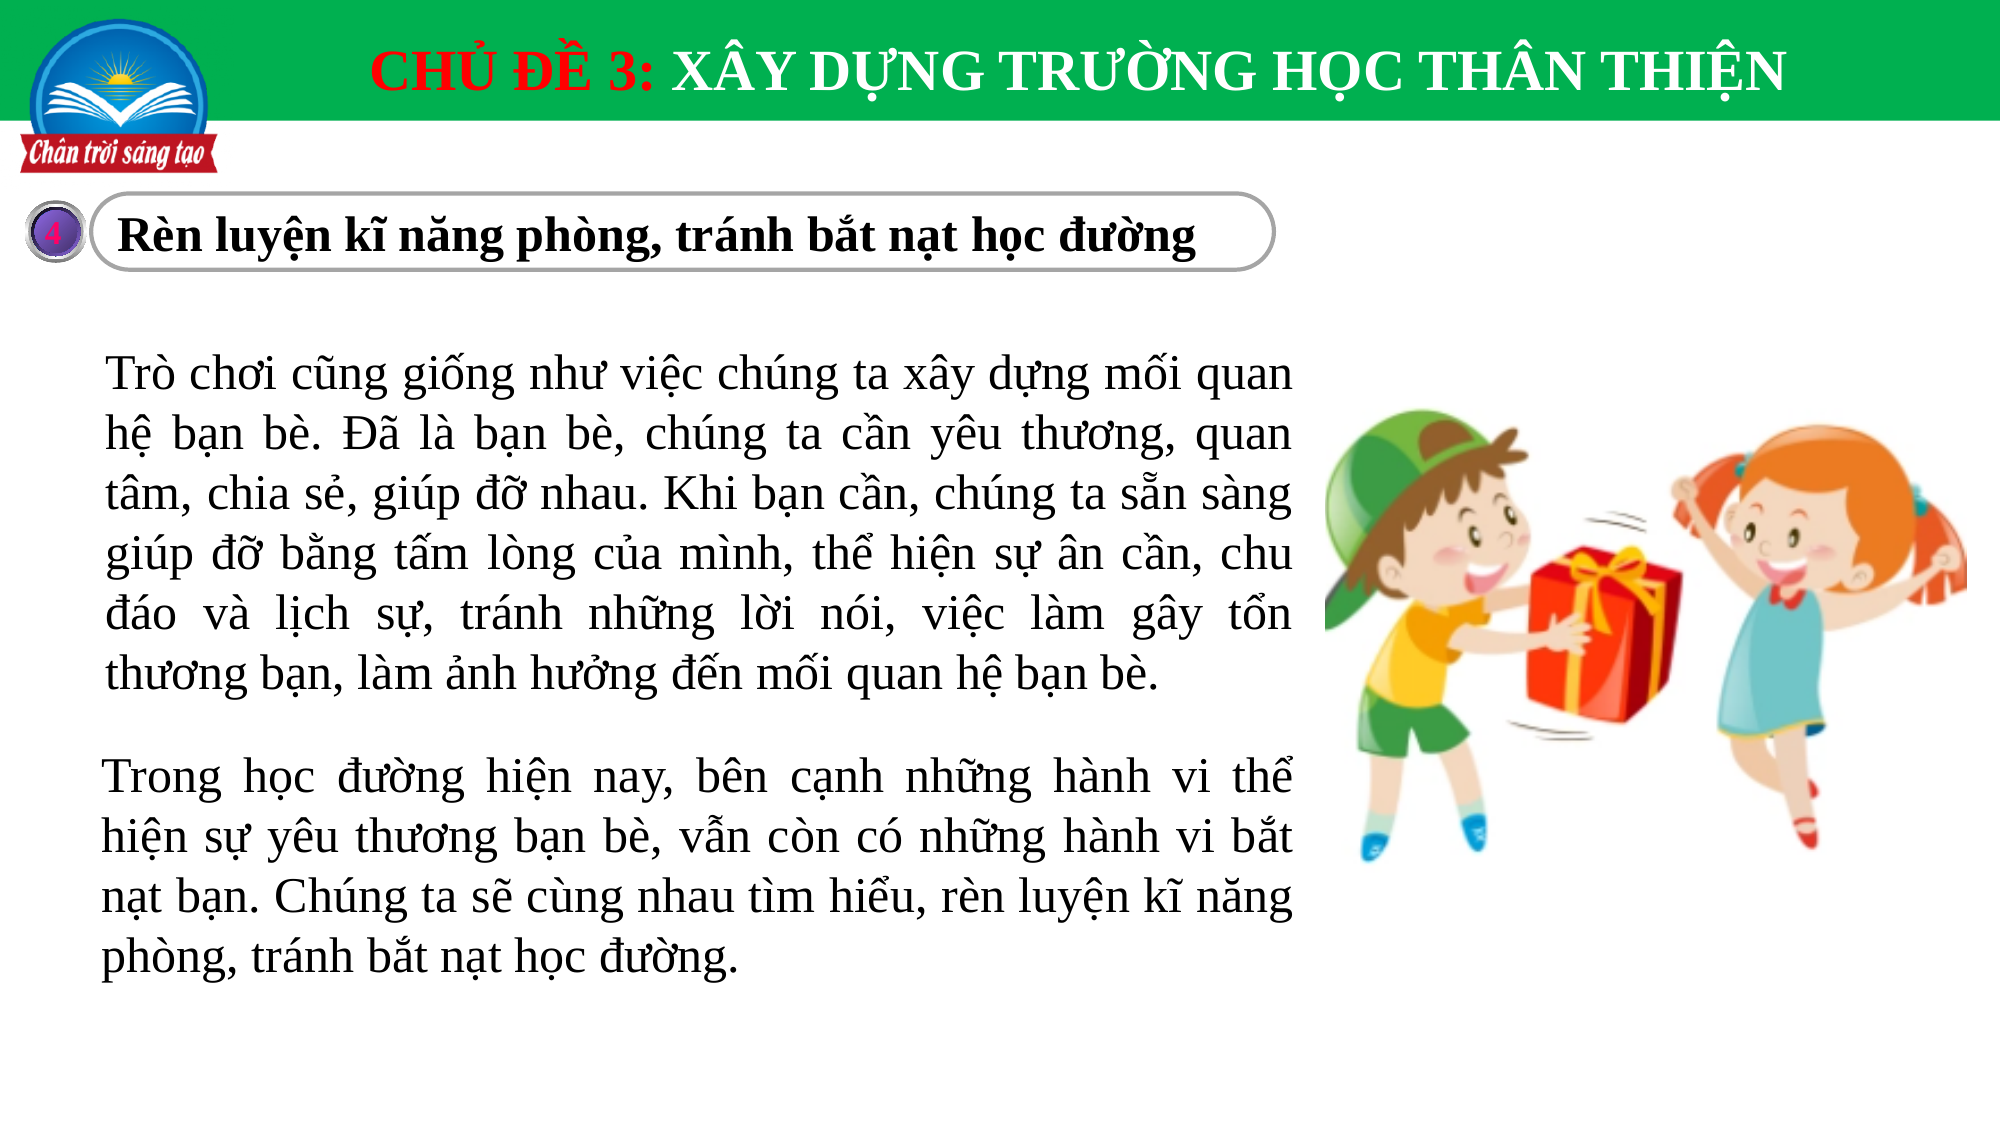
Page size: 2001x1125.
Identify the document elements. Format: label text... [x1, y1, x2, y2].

text_box Rèn luyện kĩ năng phòng, tránh bắt nạt học đường [93, 191, 1277, 272]
text_box Trong học đường hiện nay, bên cạnh những hành vi thể hiện sự yêu thương bạn bè, vẫn còn có những hành vi bắt nạt bạn. Chúng ta sẽ cùng nhau tìm hiểu, rèn luyện kĩ năng phòng, tránh bắt nạt học đường. [87, 735, 1309, 991]
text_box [24, 200, 88, 264]
picture [0, 6, 235, 189]
text_box CHỦ ĐỀ 3: XÂY DỰNG TRƯỜNG HỌC THÂN THIỆN [237, 11, 1926, 123]
picture [1325, 321, 1967, 909]
text_box [0, 0, 2000, 121]
text_box Trò chơi cũng giống như việc chúng ta xây dựng mối quan hệ bạn bè. Đã là bạn bè, chúng ta cần yêu thương, quan tâm, chia sẻ, giúp đỡ nhau. Khi bạn cần, chúng ta sẵn sàng giúp đỡ bằng tấm lòng của mình, thể hiện sự ân cần, chu đáo và lịch sự, tránh những lời nói, việc làm gây tổn thương bạn, làm ảnh hưởng đến mối quan hệ bạn bè. [91, 331, 1309, 707]
